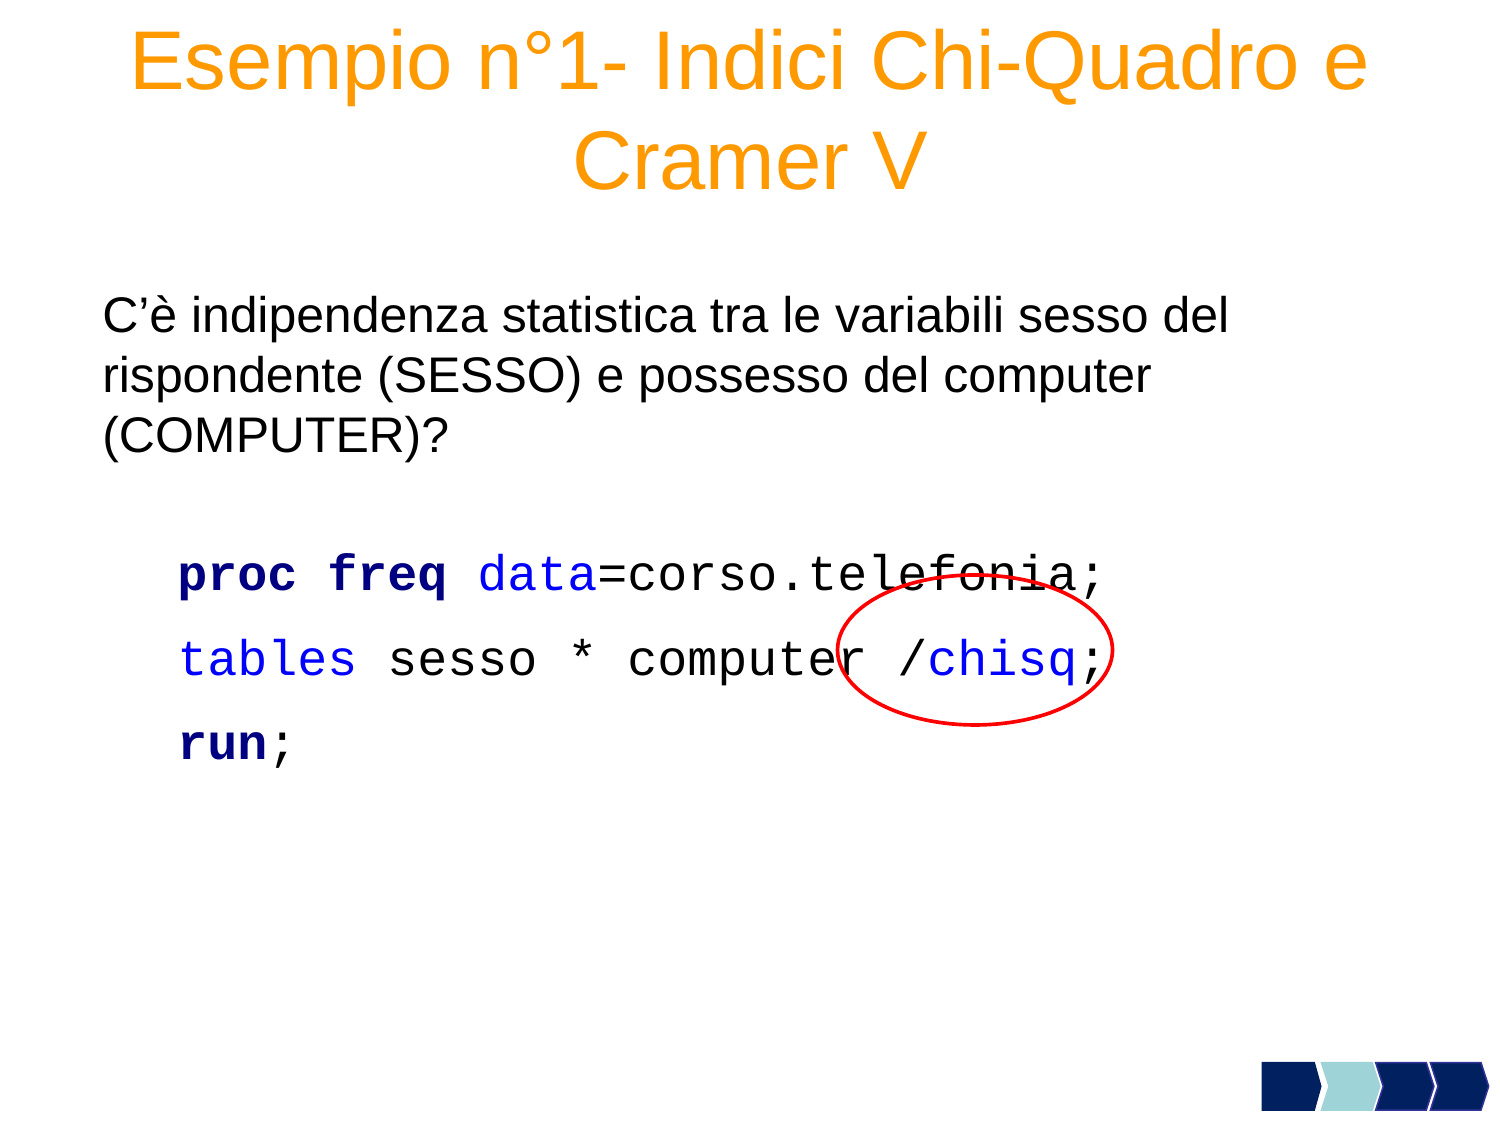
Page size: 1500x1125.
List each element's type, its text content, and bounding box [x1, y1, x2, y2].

title Esempio n°1- Indici Chi-Quadro e Cramer V [75, 37, 1425, 175]
text_box [837, 574, 1113, 725]
text_box proc freq data=corso.telefonia; tables sesso * computer /chisq; run; [162, 532, 1363, 778]
text_box [1430, 1062, 1489, 1111]
text_box C’è indipendenza statistica tra le variabili sesso del rispondente (SESSO) e possesso del computer (COMPUTER)? [87, 274, 1375, 470]
text_box [1262, 1062, 1321, 1111]
text_box [1321, 1062, 1380, 1111]
text_box [1375, 1062, 1434, 1111]
